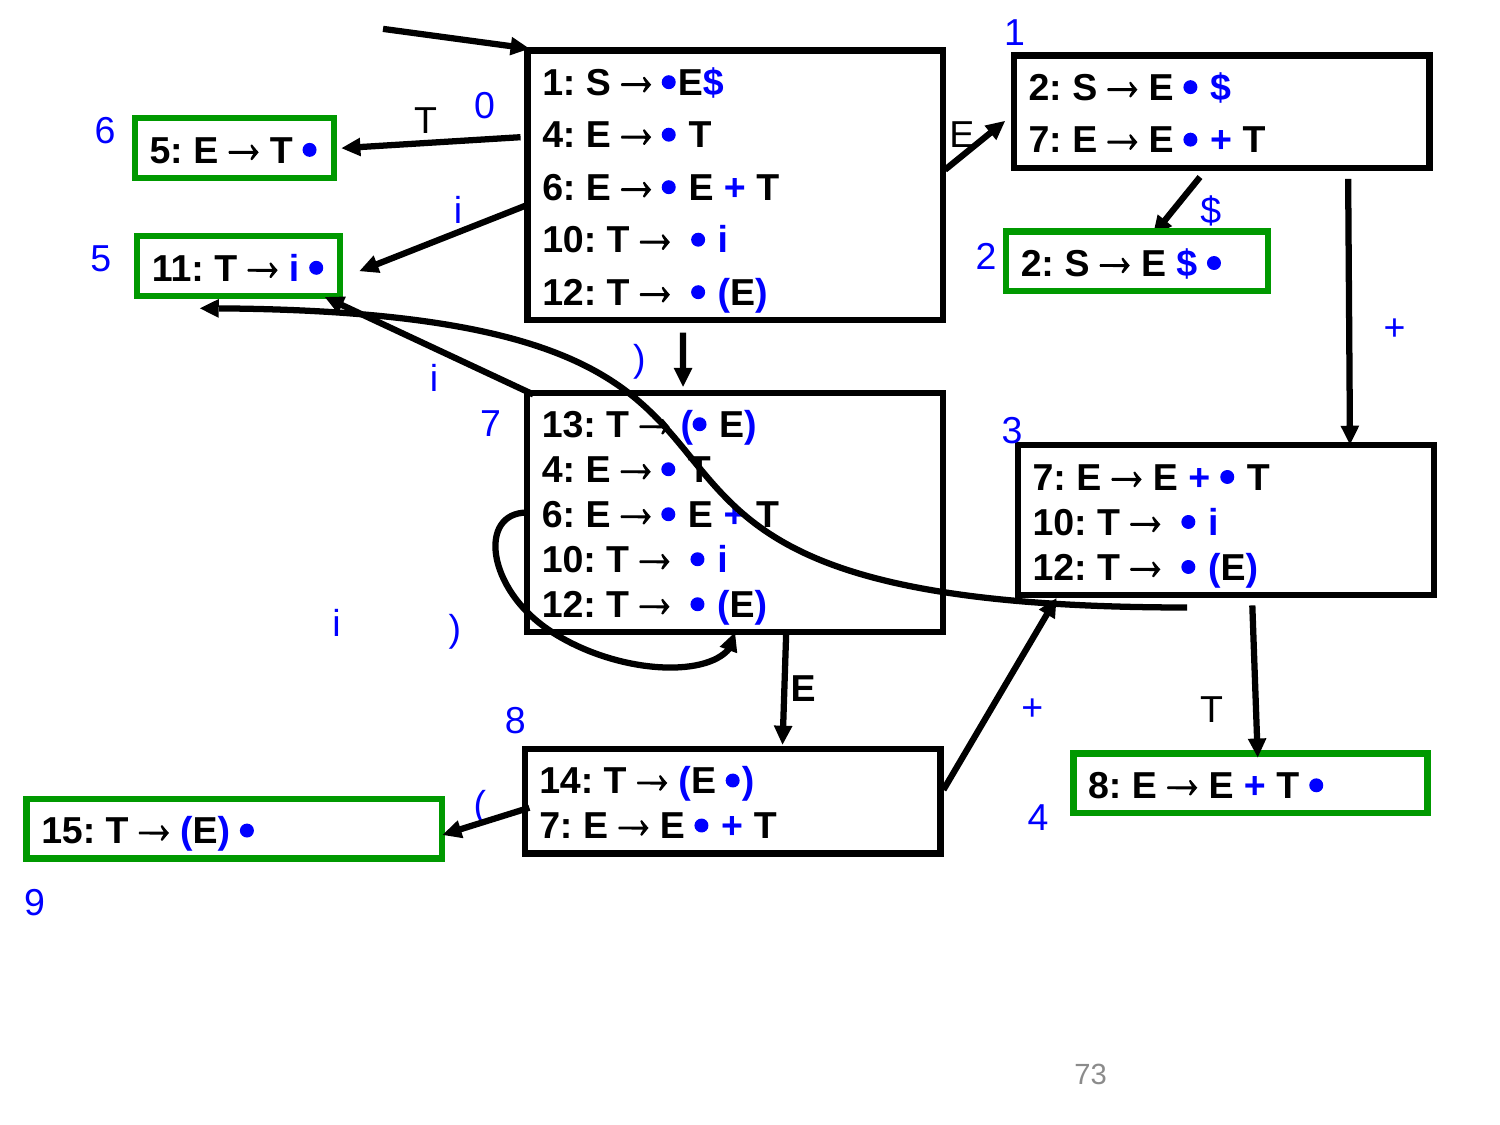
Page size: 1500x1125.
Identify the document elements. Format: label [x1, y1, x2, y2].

slide_number [1059, 1042, 1397, 1103]
text_box [23, 0, 1434, 931]
